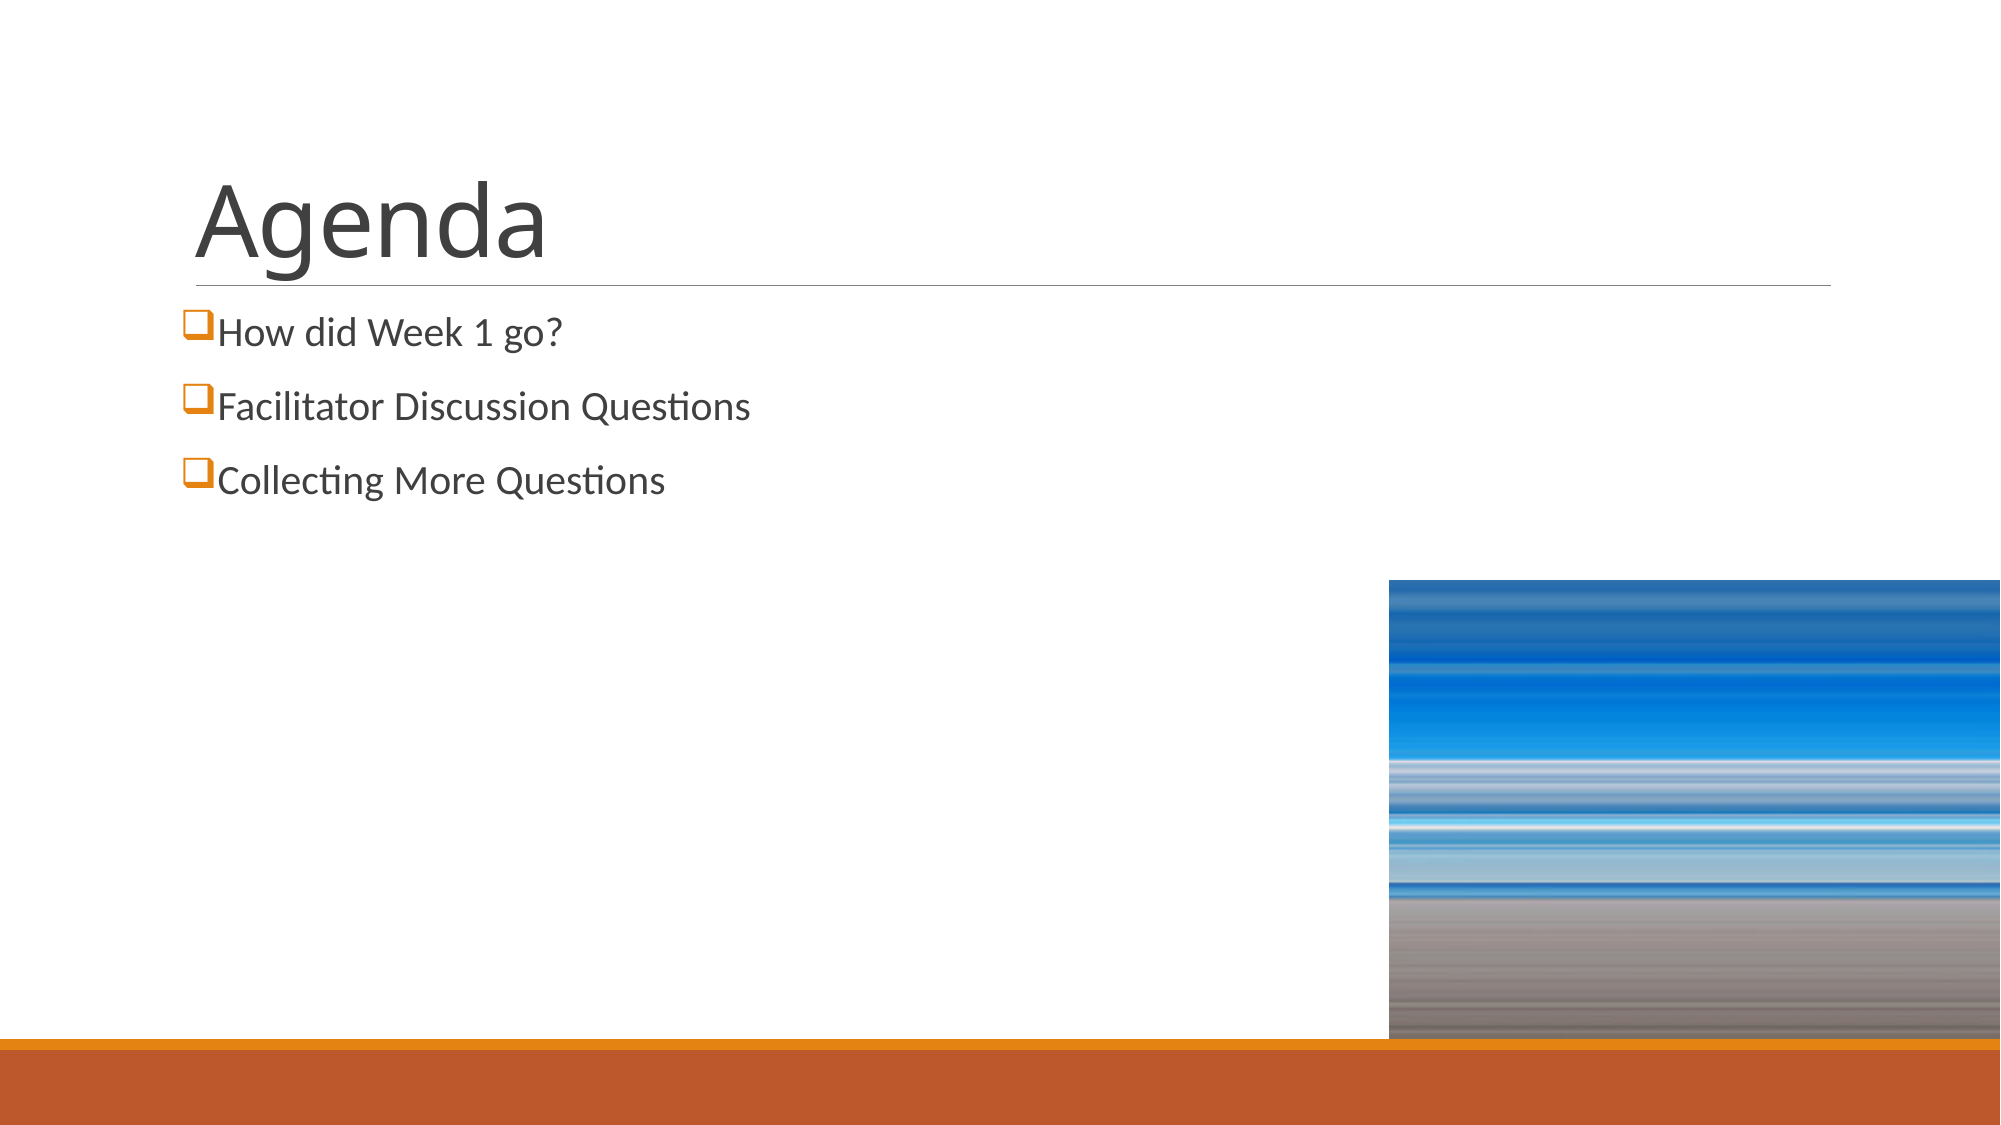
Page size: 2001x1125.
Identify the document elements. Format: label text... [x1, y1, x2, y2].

picture [1389, 580, 2000, 1039]
title Agenda [180, 47, 1830, 285]
list How did Week 1 go? Facilitator Discussion Questions Collecting More Questions [180, 302, 1830, 963]
